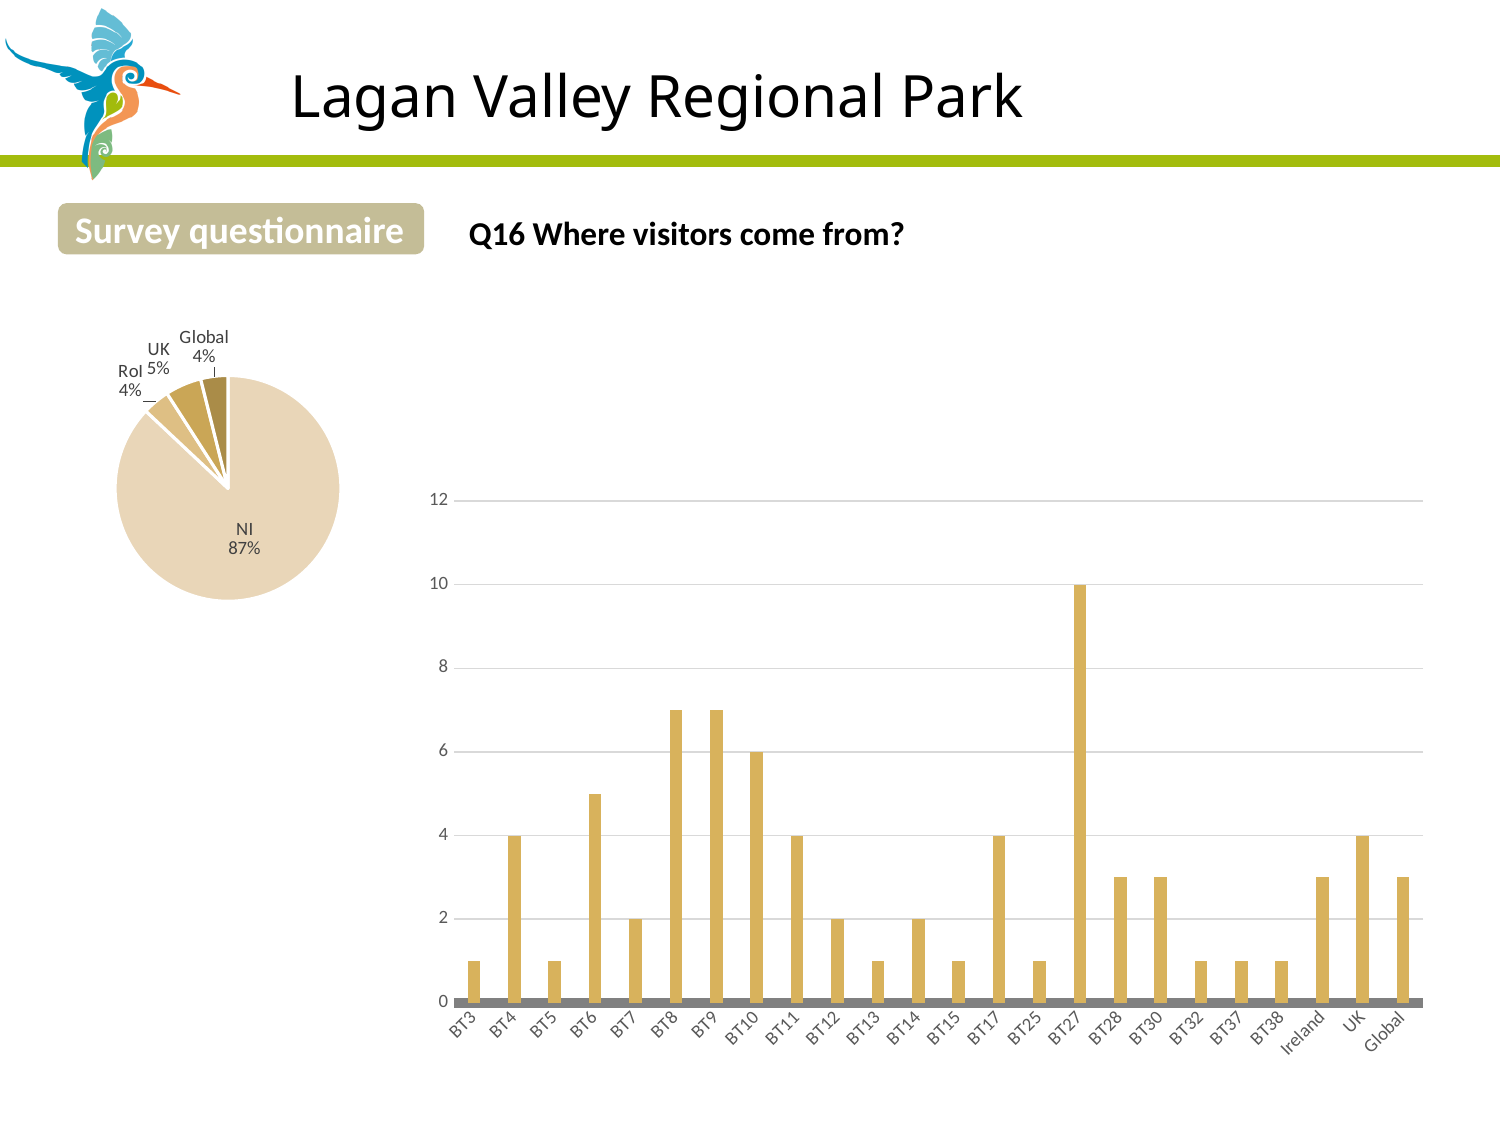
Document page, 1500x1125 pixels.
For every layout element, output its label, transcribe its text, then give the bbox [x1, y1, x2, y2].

text_box Survey questionnaire [55, 200, 427, 257]
text_box Q16 Where visitors come from? [454, 204, 981, 259]
text_box Lagan Valley Regional Park [275, 51, 1211, 137]
picture [0, 0, 185, 185]
chart [0, 322, 1445, 1072]
